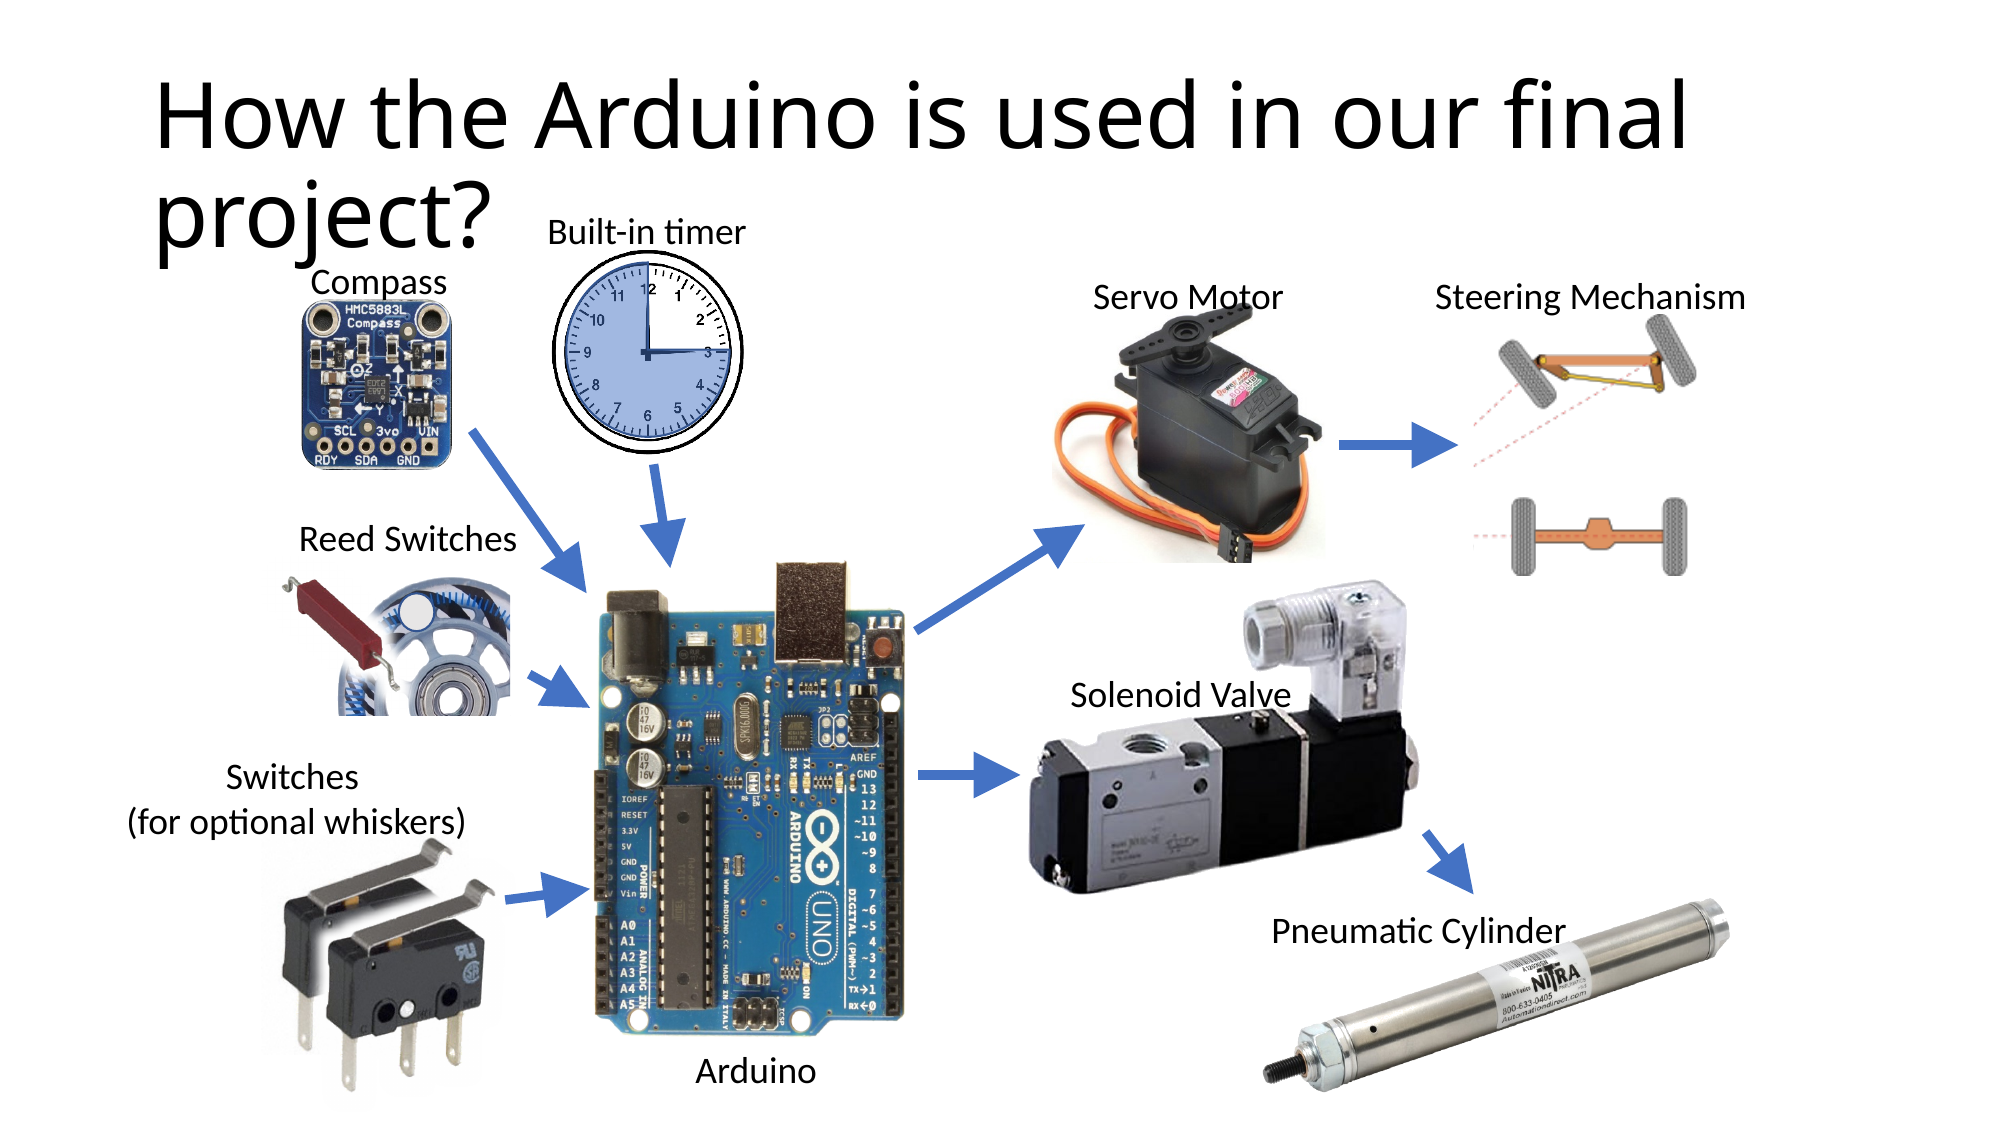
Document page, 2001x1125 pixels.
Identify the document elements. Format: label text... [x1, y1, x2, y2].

title How the Arduino is used in our final project? [137, 59, 1863, 278]
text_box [151, 199, 1757, 1124]
